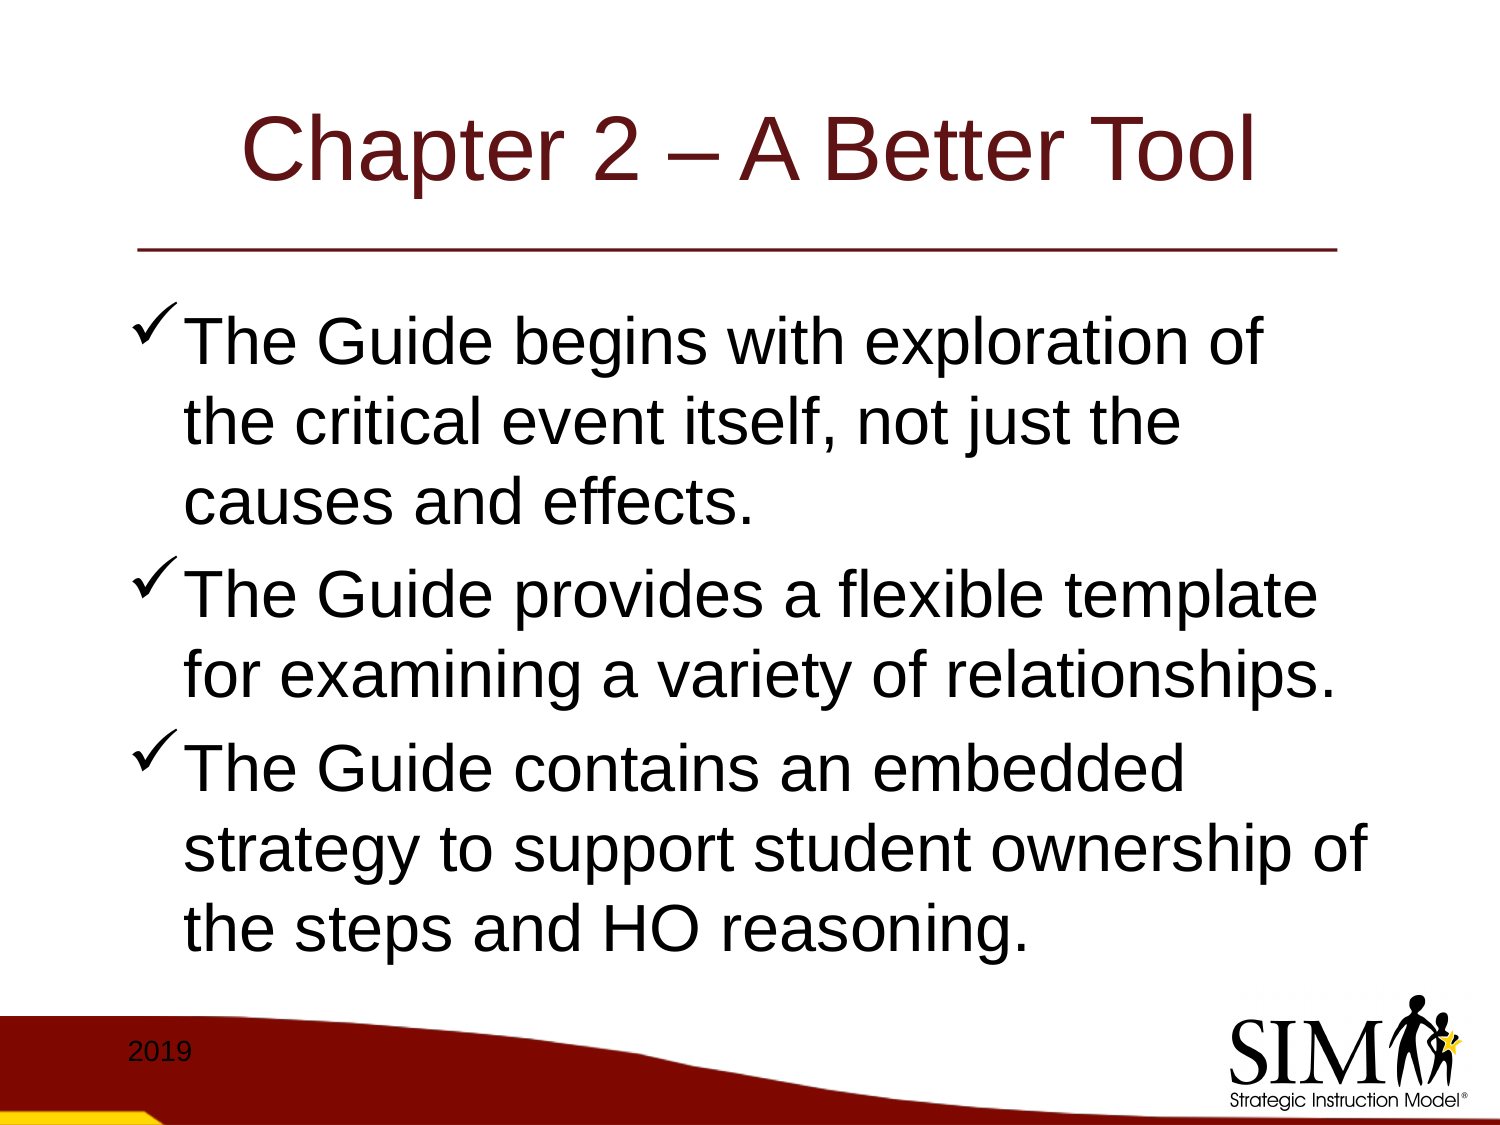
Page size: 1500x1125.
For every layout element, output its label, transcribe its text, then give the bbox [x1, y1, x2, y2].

picture [1224, 981, 1475, 1118]
list The Guide begins with exploration of the critical event itself, not just the causes and effects. The Guide provides a flexible template for examining a variety of relationships. The Guide contains an embedded strategy to support student ownership of the steps and HO reasoning. [112, 290, 1388, 991]
slide_number 2019 [112, 1025, 425, 1100]
title Chapter 2 – A Better Tool [112, 50, 1388, 238]
